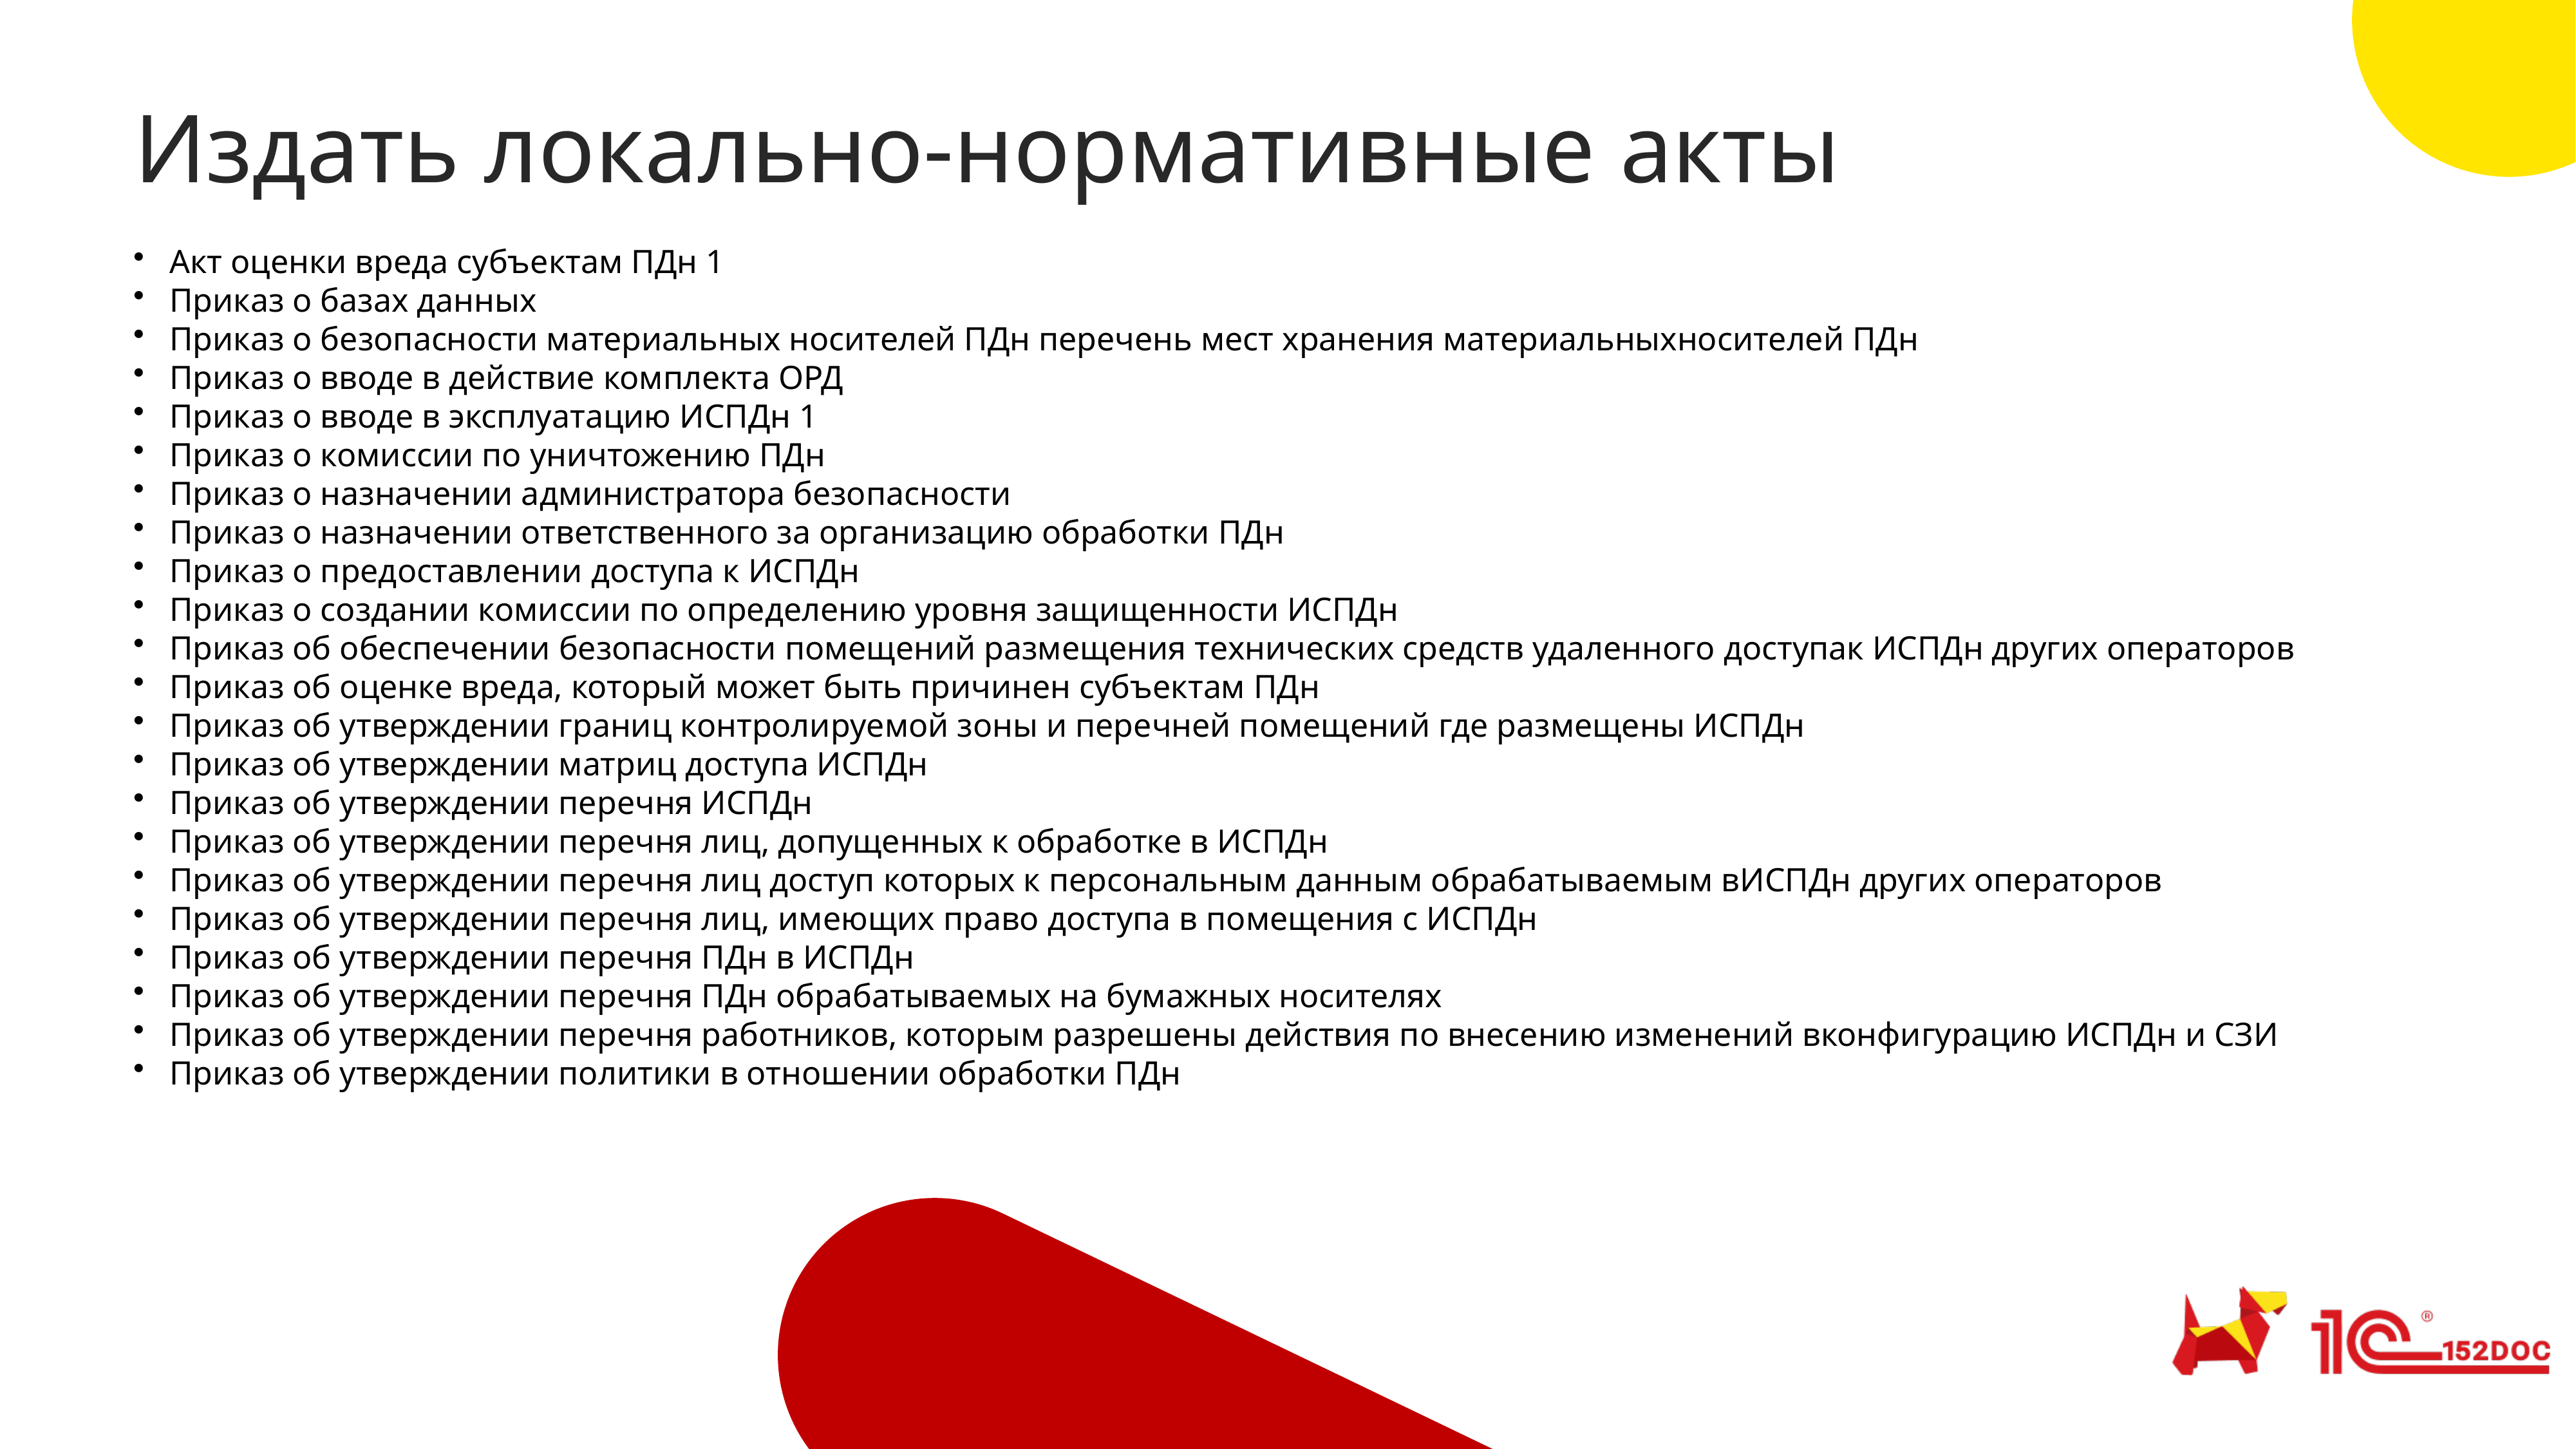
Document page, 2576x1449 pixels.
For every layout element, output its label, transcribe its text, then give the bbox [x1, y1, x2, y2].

text_box Издать локально-нормативные акты [134, 88, 1931, 234]
picture [2154, 1270, 2562, 1393]
text_box [2352, 0, 2576, 177]
text_box [778, 1198, 1493, 1449]
text_box Акт оценки вреда субъектам ПДн 1 Приказ о базах данных Приказ о безопасности материальных носителей ПДн перечень мест хранения материальныхносителей ПДн Приказ о вводе в действие комплекта ОРД Приказ о вводе в эксплуатацию ИСПДн 1 Приказ о комиссии по уничтожению ПДн Приказ о назначении администратора безопасности Приказ о назначении ответственного за организацию обработки ПДн Приказ о предоставлении доступа к ИСПДн Приказ о создании комиссии по определению уровня защищенности ИСПДн Приказ об обеспечении безопасности помещений размещения технических средств удаленного доступак ИСПДн других операторов Приказ об оценке вреда, который может быть причинен субъектам ПДн Приказ об утверждении границ контролируемой зоны и перечней помещений где размещены ИСПДн Приказ об утверждении матриц доступа ИСПДн Приказ об утверждении перечня ИСПДн Приказ об утверждении перечня лиц, допущенных к обработке в ИСПДн Приказ об утверждении перечня лиц доступ которых к персональным данным обрабатываемым вИСПДн других операторов Приказ об утверждении перечня лиц, имеющих право доступа в помещения с ИСПДн Приказ об утверждении перечня ПДн в ИСПДн Приказ об утверждении перечня ПДн обрабатываемых на бумажных носителях Приказ об утверждении перечня работников, которым разрешены действия по внесению изменений вконфигурацию ИСПДн и СЗИ Приказ об утверждении политики в отношении обработки ПДн [97, 241, 2514, 1449]
